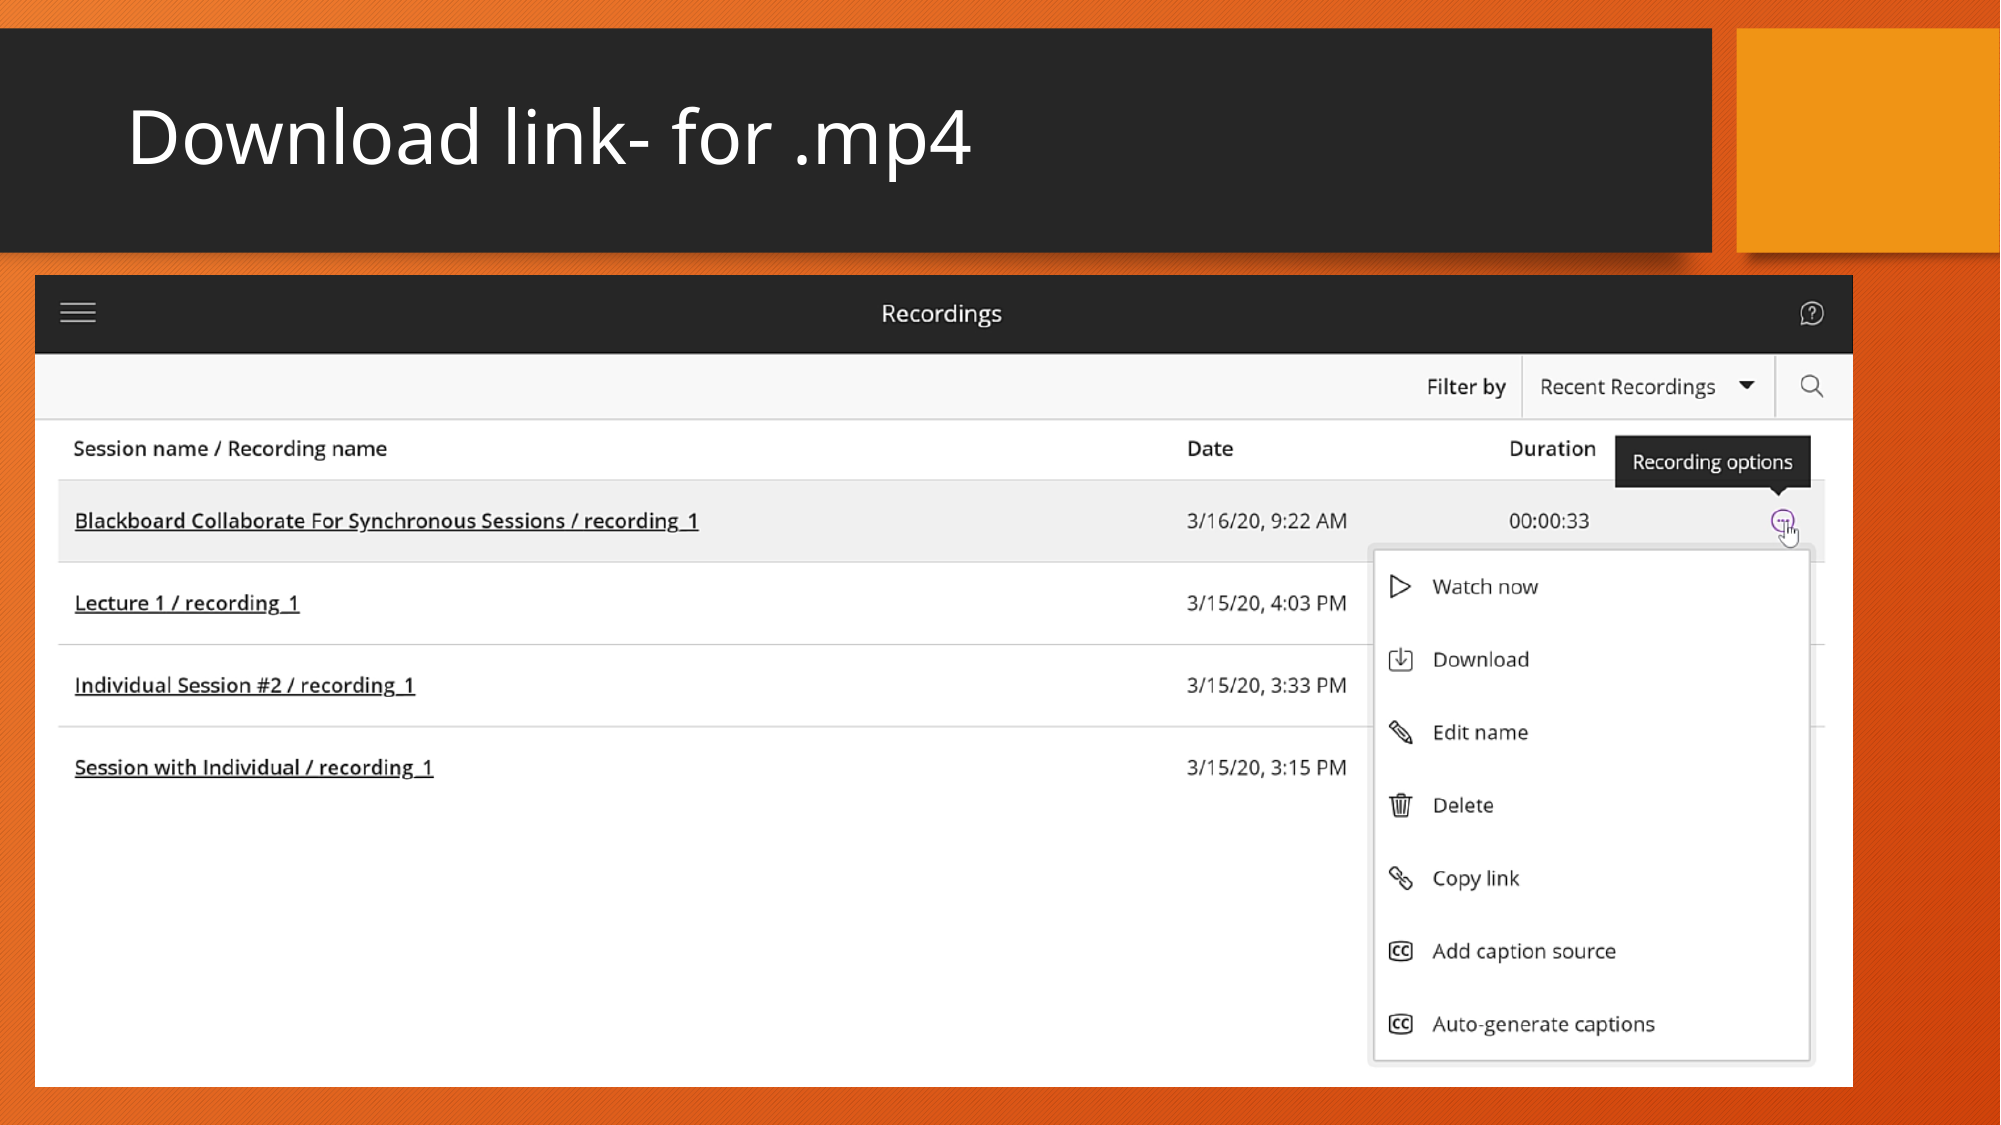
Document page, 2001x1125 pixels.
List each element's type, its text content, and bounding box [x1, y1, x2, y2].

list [35, 274, 1853, 1087]
picture [0, 253, 1713, 305]
title Download link- for .mp4 [111, 51, 1689, 230]
picture [1736, 253, 2000, 276]
